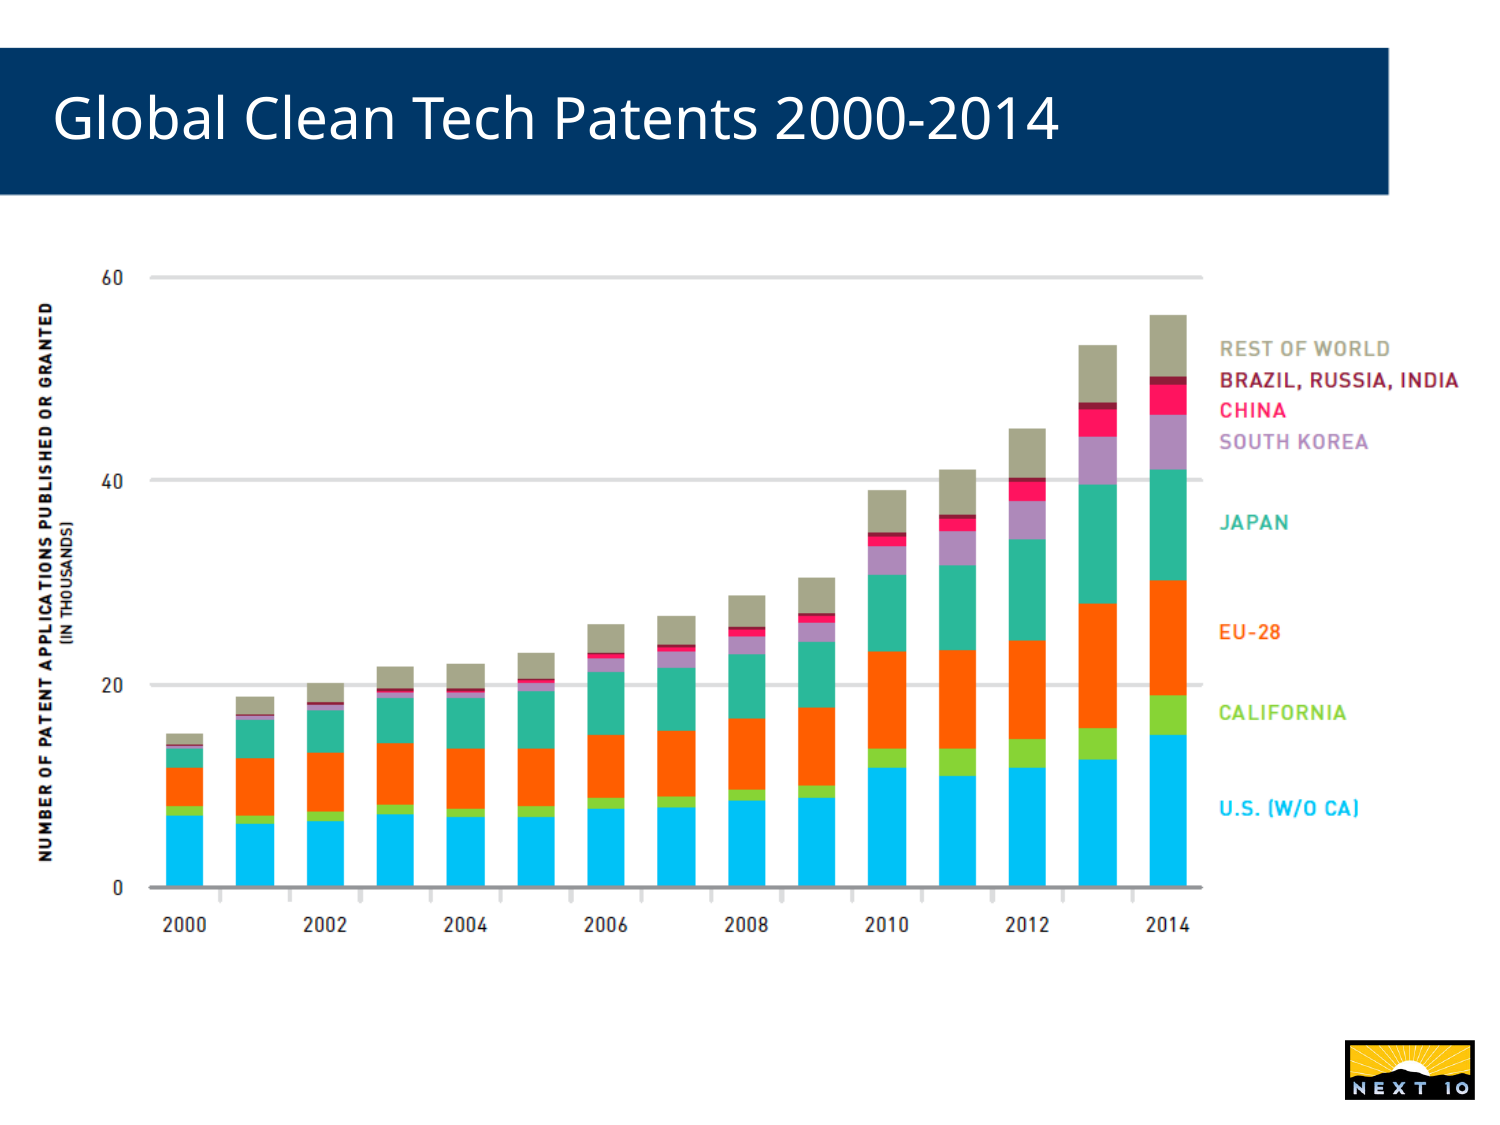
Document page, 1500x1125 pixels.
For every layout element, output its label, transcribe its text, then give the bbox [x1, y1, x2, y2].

picture [0, 0, 1500, 1125]
title Global Clean Tech Patents 2000-2014 [37, 45, 1388, 188]
